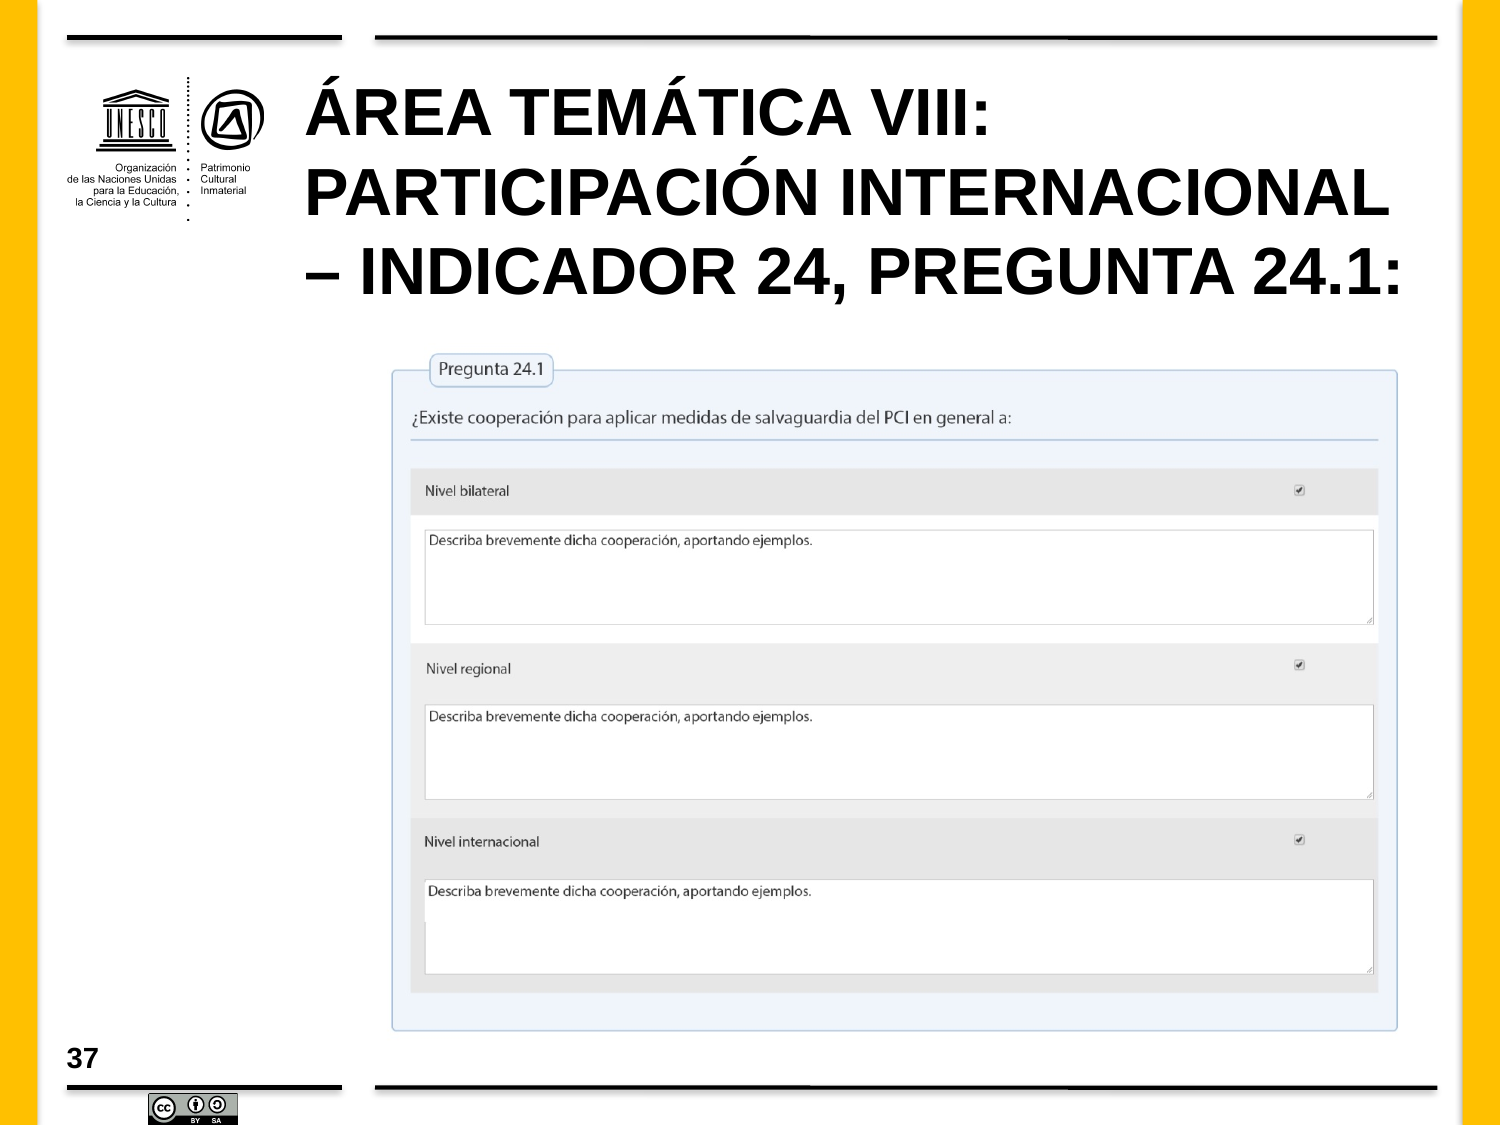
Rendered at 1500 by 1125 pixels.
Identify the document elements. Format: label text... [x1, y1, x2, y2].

picture [374, 343, 1416, 1054]
picture [67, 77, 264, 221]
picture [148, 1093, 238, 1125]
title ÁREA TEMÁTICA VIII: PARTICIPACIÓN INTERNACIONAL – INDICADOR 24, PREGUNTA 24.1: [304, 68, 1438, 392]
